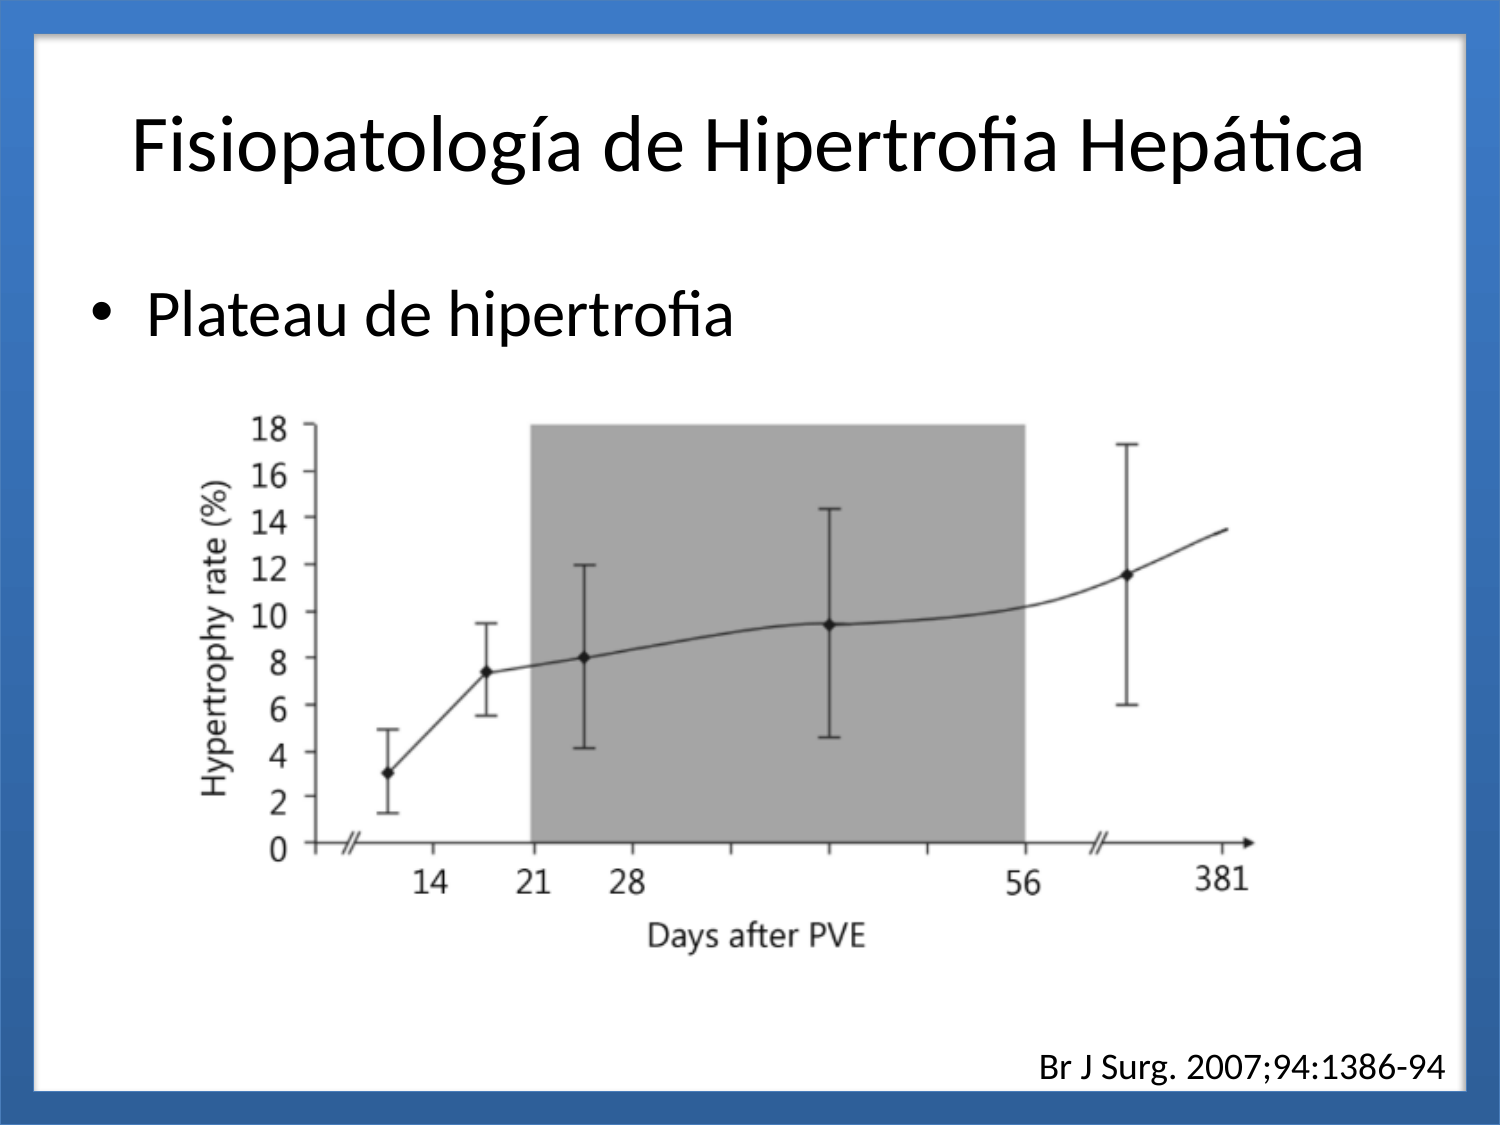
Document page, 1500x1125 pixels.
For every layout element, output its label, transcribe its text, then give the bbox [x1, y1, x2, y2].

text_box [0, 0, 1500, 1125]
picture [194, 396, 1275, 965]
title Fisiopatología de Hipertrofia Hepática [75, 45, 1425, 233]
list Plateau de hipertrofia [75, 262, 1425, 1005]
text_box Br J Surg. 2007;94:1386-94 [1024, 1034, 1459, 1090]
